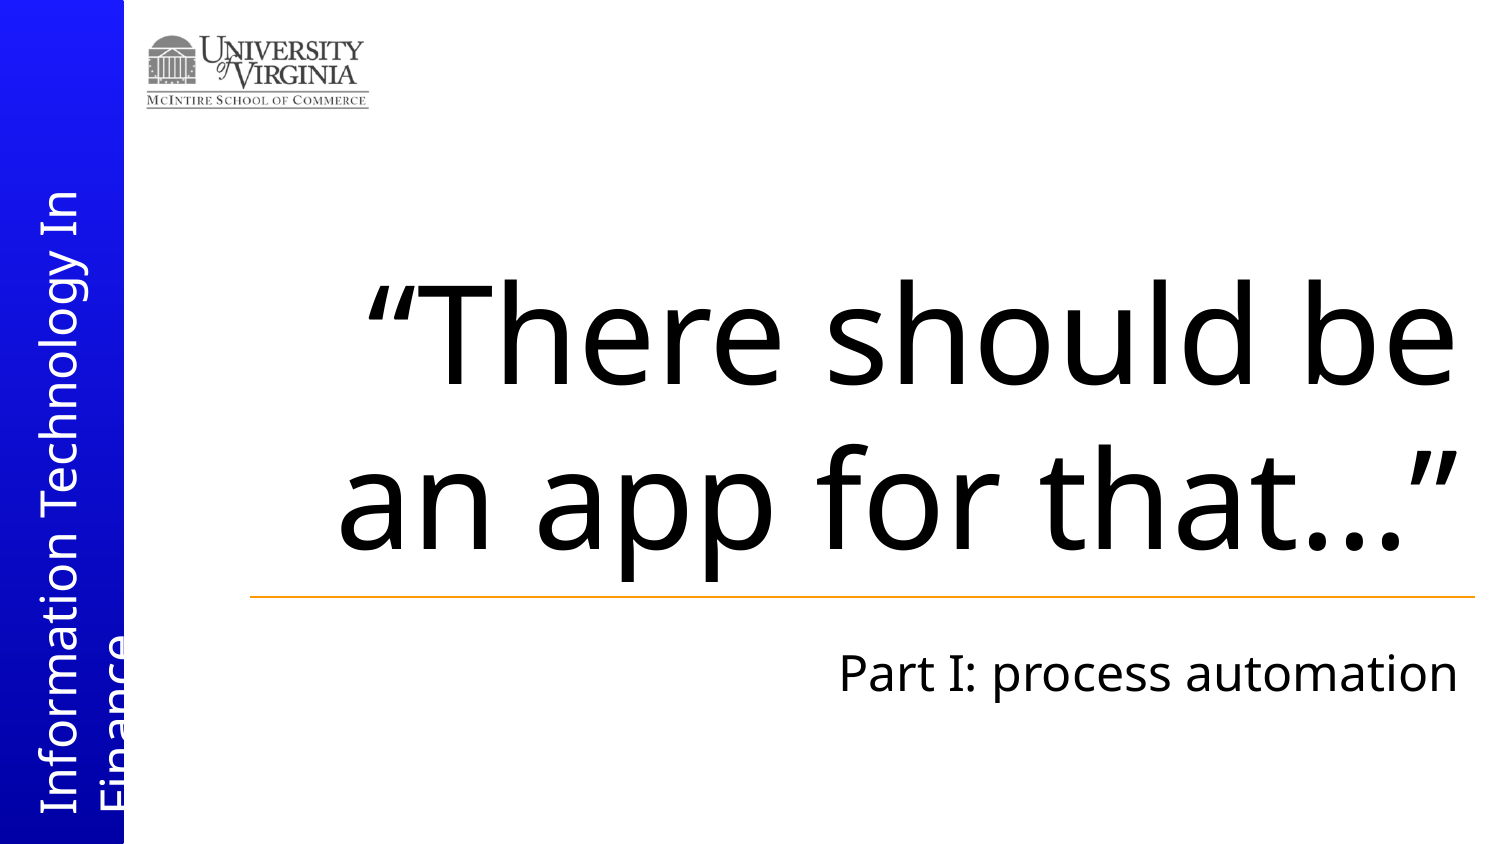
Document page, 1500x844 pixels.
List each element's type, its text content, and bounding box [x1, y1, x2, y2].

subtitle Part I: process automation [249, 634, 1475, 772]
title “There should be an app for that...” [249, 234, 1475, 585]
